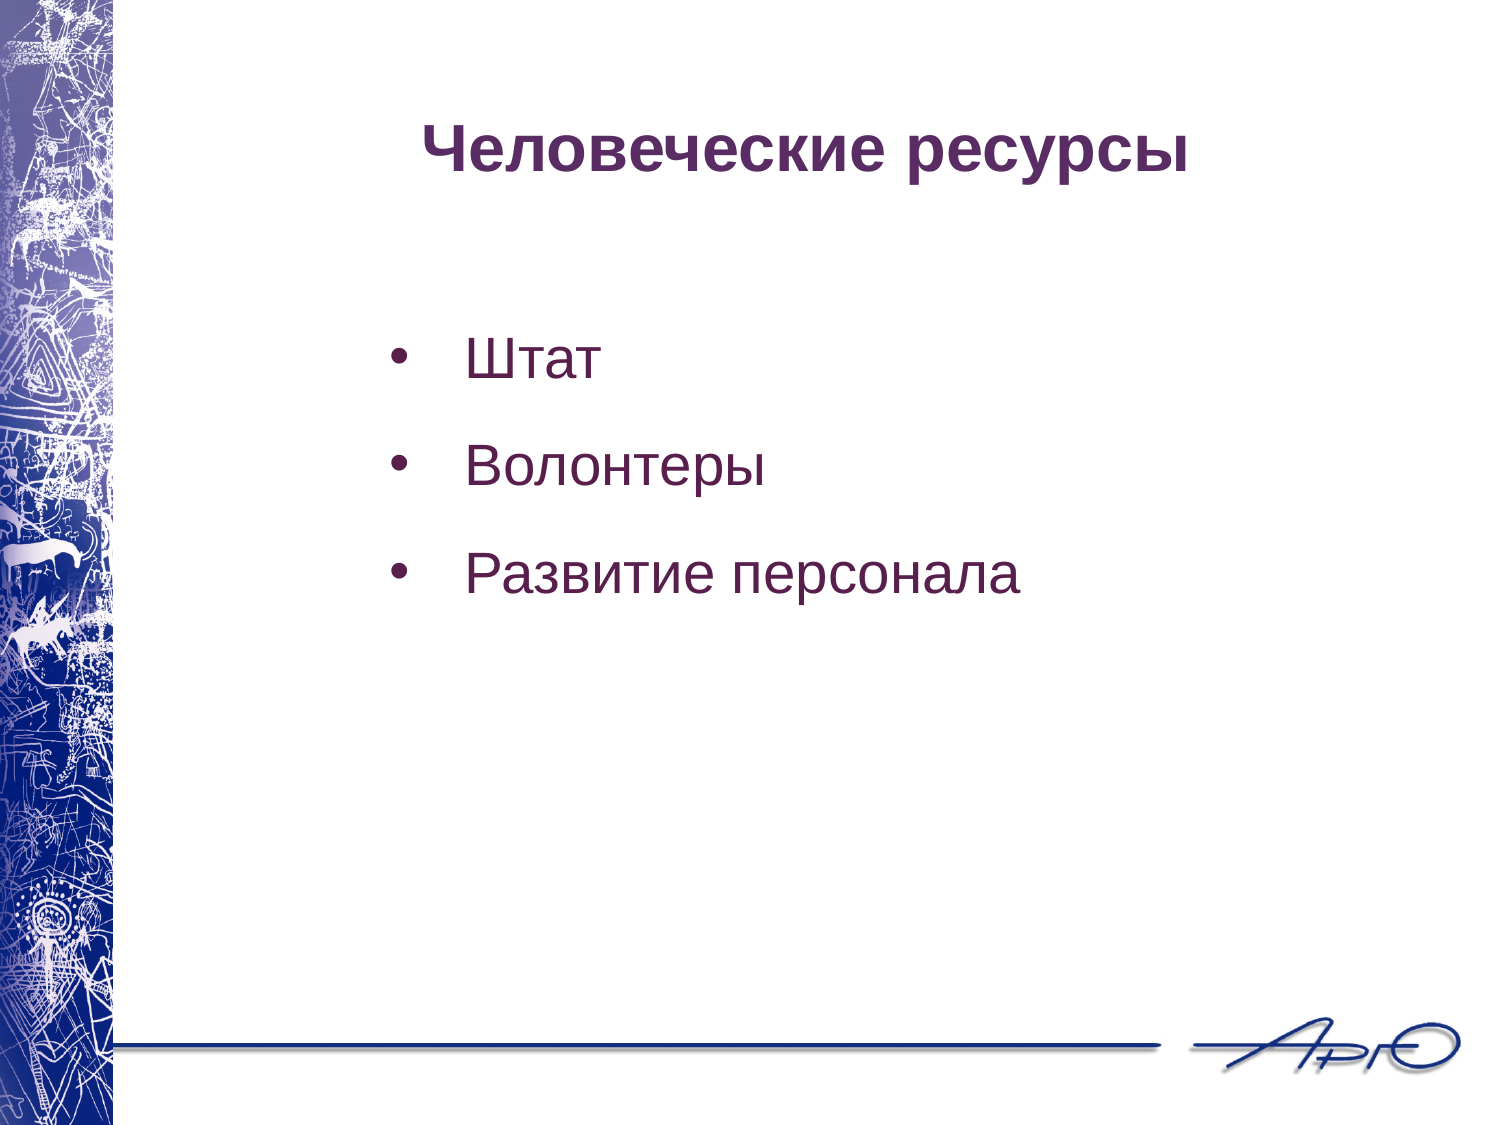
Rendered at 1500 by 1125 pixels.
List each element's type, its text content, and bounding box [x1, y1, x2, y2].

picture [0, 0, 1500, 1125]
title Человеческие ресурсы [149, 112, 1463, 188]
text_box Штат Волонтеры Развитие персонала [374, 312, 1125, 683]
